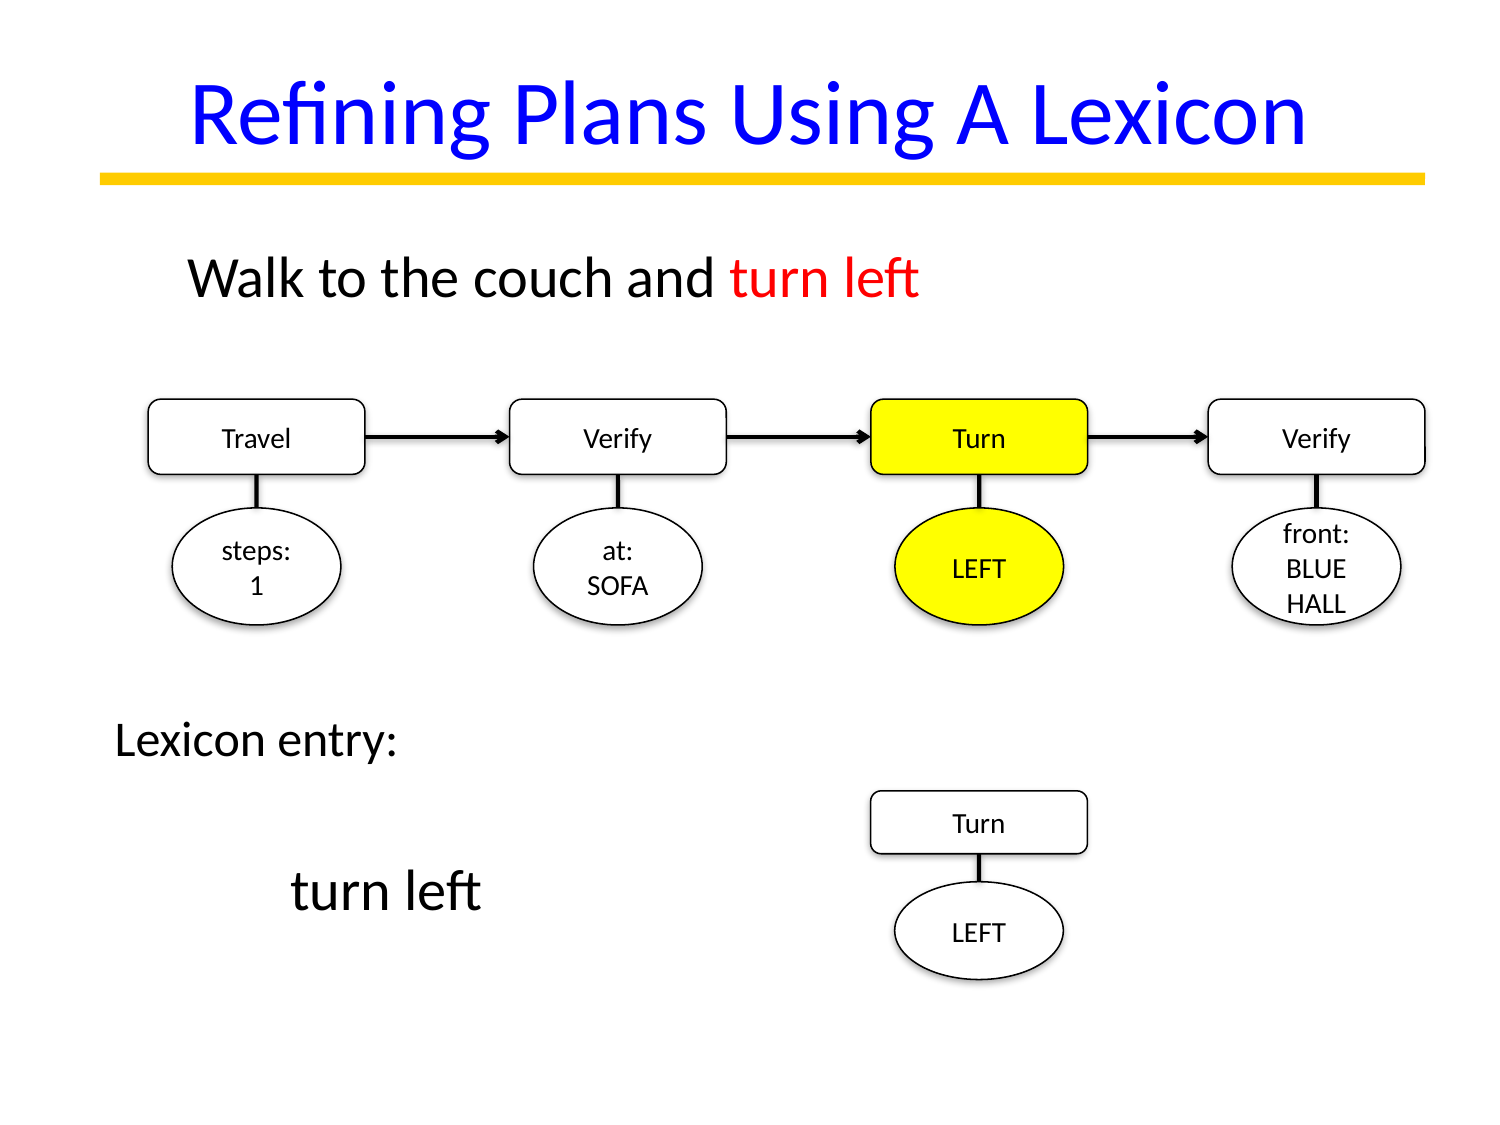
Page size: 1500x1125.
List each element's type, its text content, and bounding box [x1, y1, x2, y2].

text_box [147, 398, 1426, 626]
text_box Walk to the couch and turn left [172, 232, 1088, 317]
text_box Lexicon entry: [99, 699, 907, 774]
text_box LEFT [893, 881, 1065, 981]
text_box Turn [869, 790, 1089, 855]
text_box Refining Plans Using A Lexicon [74, 37, 1425, 179]
text_box turn left [275, 844, 510, 930]
